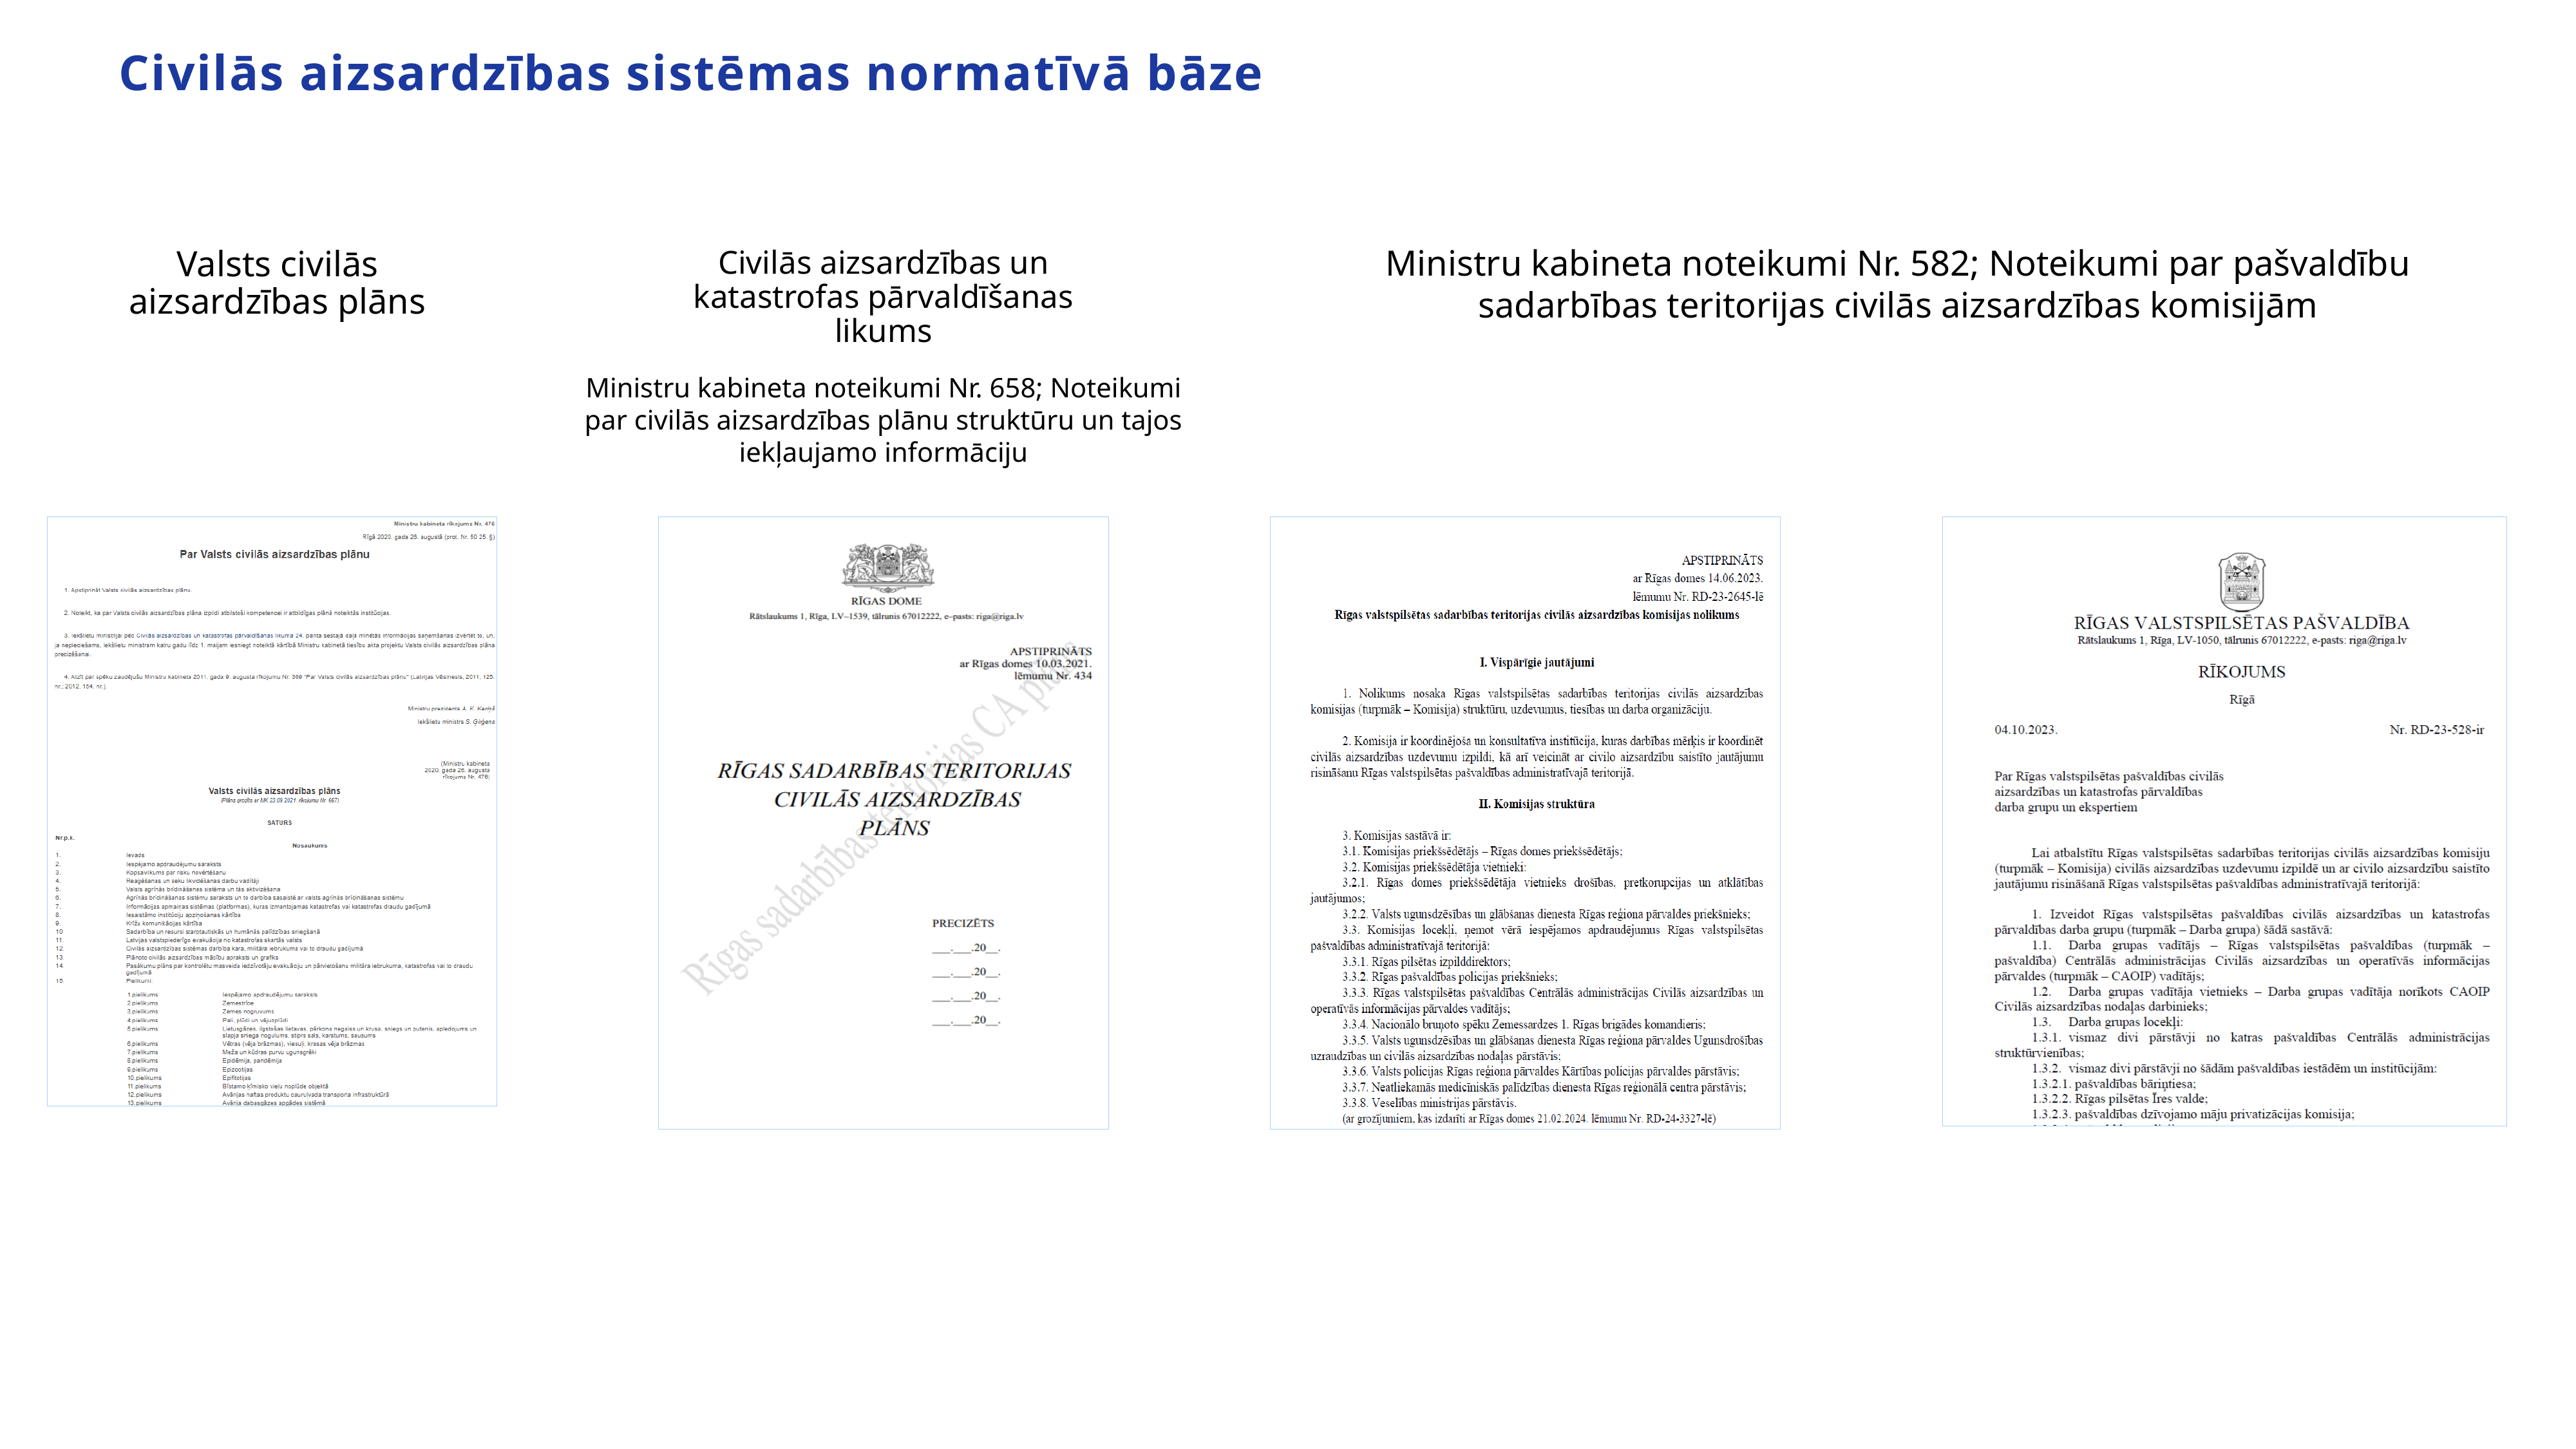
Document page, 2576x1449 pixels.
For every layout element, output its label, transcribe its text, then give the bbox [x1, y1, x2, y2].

picture [47, 516, 497, 1106]
picture [1270, 516, 1781, 1130]
text_box Ministru kabineta noteikumi Nr. 582; Noteikumi par pašvaldību sadarbības teritorijas civilās aizsardzības komisijām [1358, 236, 2439, 330]
text_box Civilās aizsardzības un katastrofas pārvaldīšanas likums [656, 236, 1111, 360]
picture [1942, 516, 2507, 1126]
picture [658, 516, 1109, 1130]
text_box Ministru kabineta noteikumi Nr. 658; Noteikumi par civilās aizsardzības plānu struktūru un tajos iekļaujamo informāciju [572, 366, 1195, 473]
title Civilās aizsardzības sistēmas normatīvā bāze [118, 48, 2342, 269]
text_box Valsts civilās aizsardzības plāns [58, 236, 497, 360]
